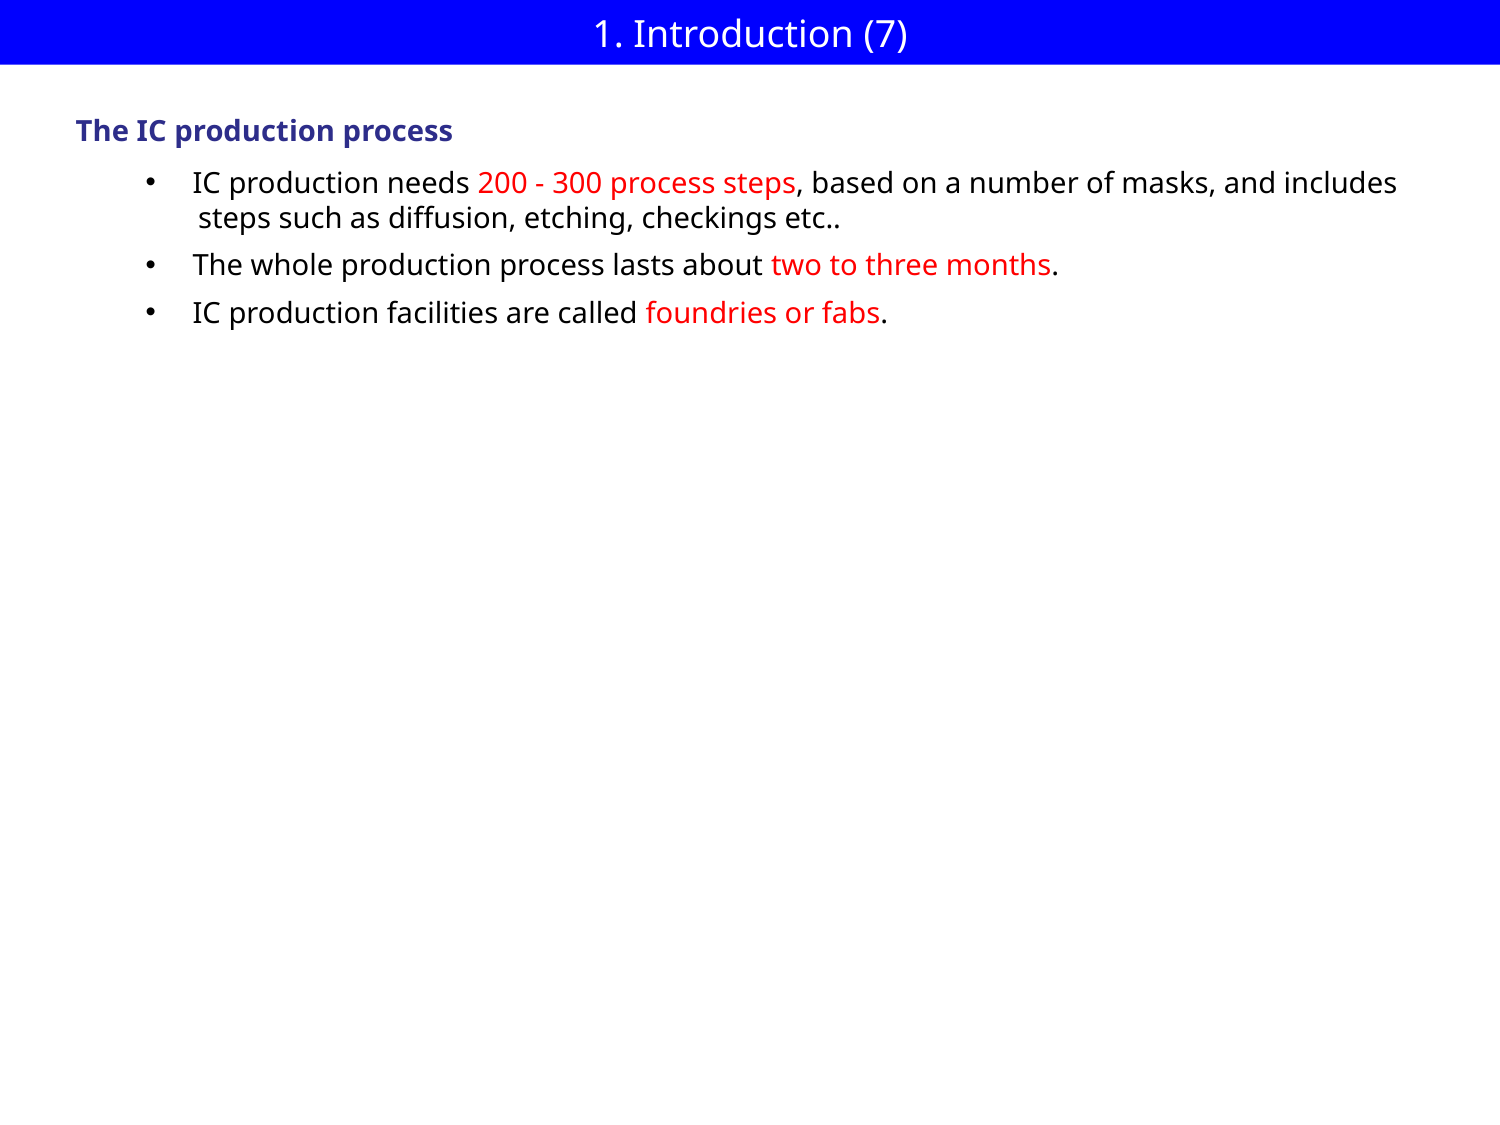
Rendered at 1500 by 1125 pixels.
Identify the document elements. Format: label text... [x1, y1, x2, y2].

text_box IC production needs 200 - 300 process steps, based on a number of masks, and includes steps such as diffusion, etching, checkings etc.. The whole production process lasts about two to three months. IC production facilities are called foundries or fabs. [130, 156, 1413, 337]
title 1. Introduction (7) [0, 0, 1500, 65]
text_box The IC production process [60, 105, 469, 155]
